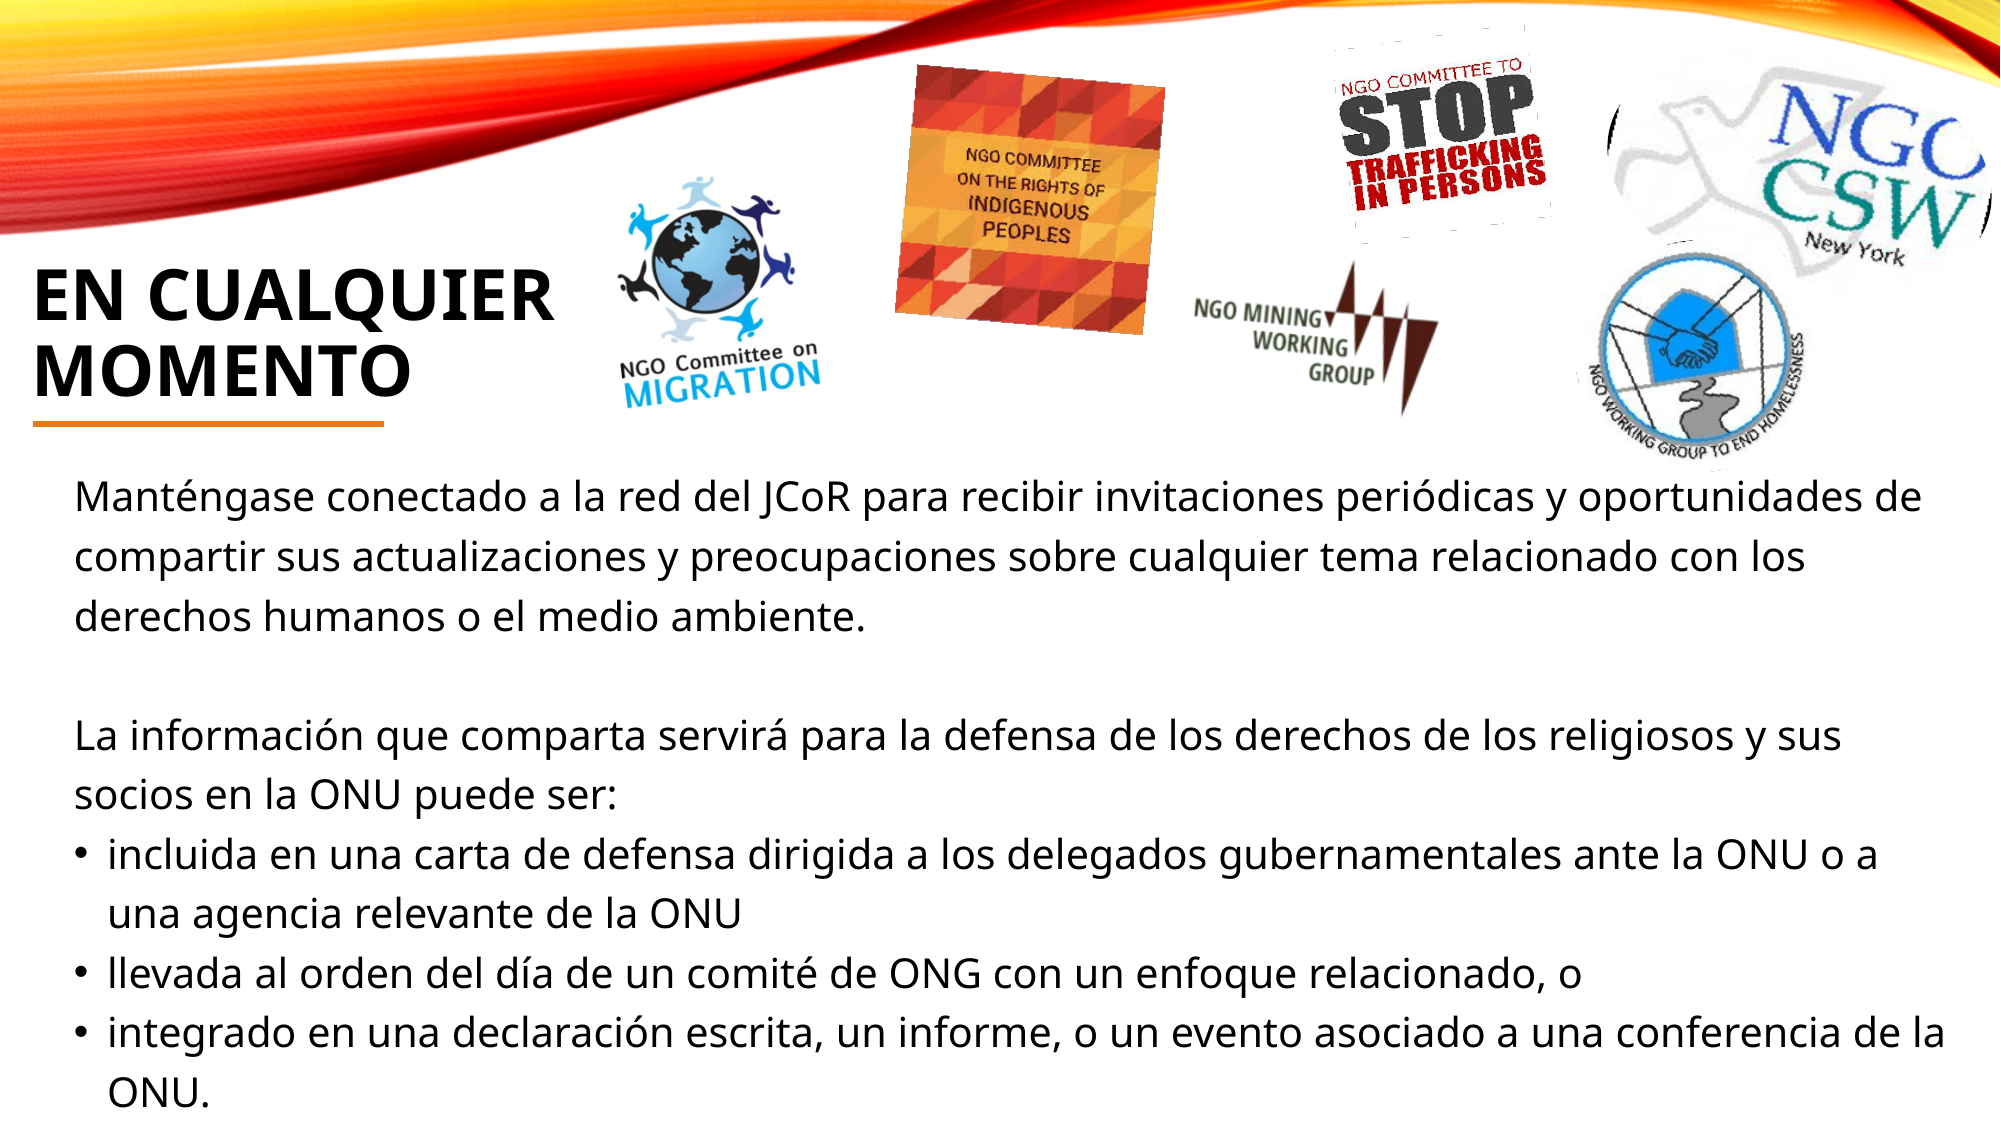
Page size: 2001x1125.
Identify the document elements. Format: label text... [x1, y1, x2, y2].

list Manténgase conectado a la red del JCoR para recibir invitaciones periódicas y oportunidades de compartir sus actualizaciones y preocupaciones sobre cualquier tema relacionado con los derechos humanos o el medio ambiente. La información que comparta servirá para la defensa de los derechos de los religiosos y sus socios en la ONU puede ser: incluida en una carta de defensa dirigida a los delegados gubernamentales ante la ONU o a una agencia relevante de la ONU llevada al orden del día de un comité de ONG con un enfoque relacionado, o integrado en una declaración escrita, un informe, o un evento asociado a una conferencia de la ONU. [58, 453, 1974, 1125]
title en cualquier momento [16, 213, 580, 457]
picture [0, 0, 2000, 473]
